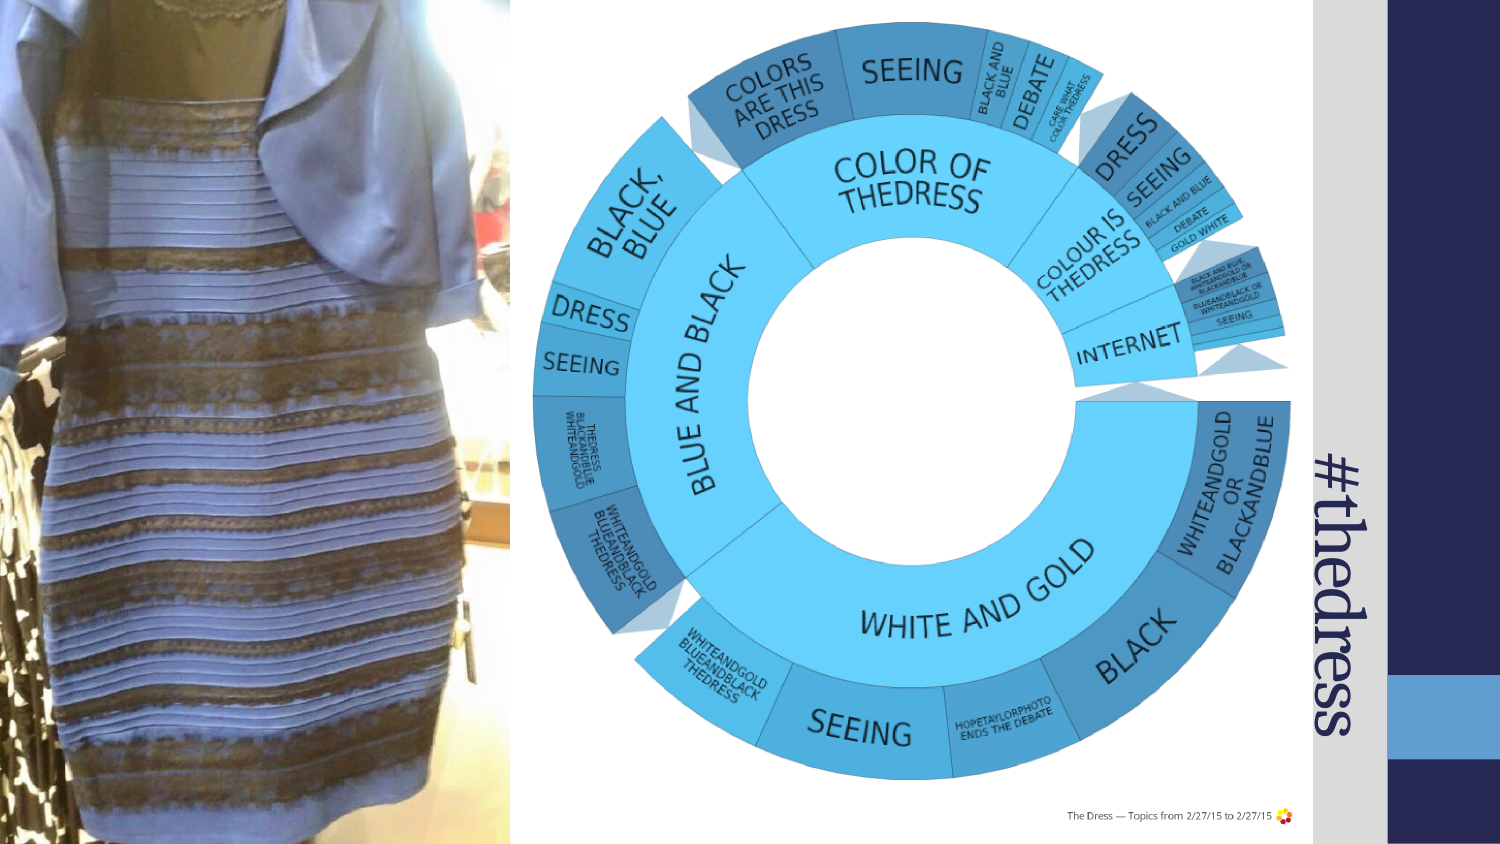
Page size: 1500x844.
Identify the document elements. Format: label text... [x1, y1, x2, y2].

picture [0, 0, 1313, 844]
title #thedress [1324, 33, 1375, 754]
